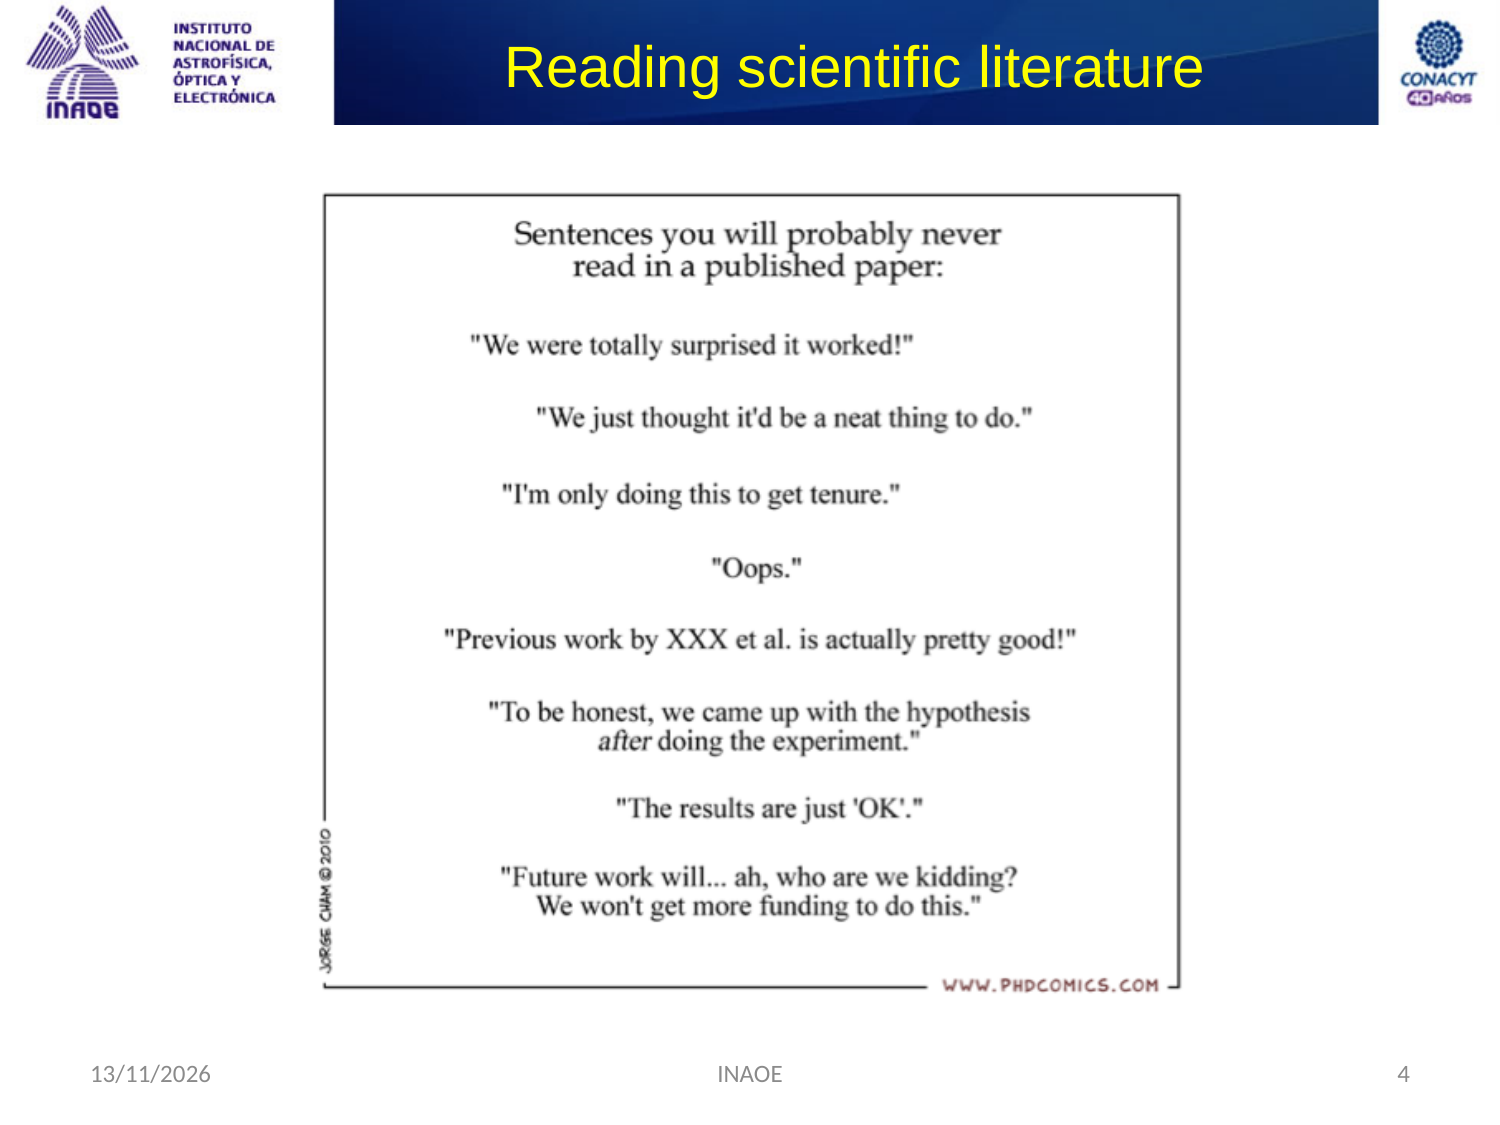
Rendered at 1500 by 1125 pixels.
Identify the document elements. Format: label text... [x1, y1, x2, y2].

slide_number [75, 1042, 425, 1103]
footer INAOE [512, 1042, 988, 1103]
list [302, 175, 1198, 1006]
slide_number 4 [1074, 1042, 1425, 1103]
title Reading scientific literature [328, 0, 1383, 129]
picture [1383, 0, 1500, 125]
picture [0, 0, 328, 125]
